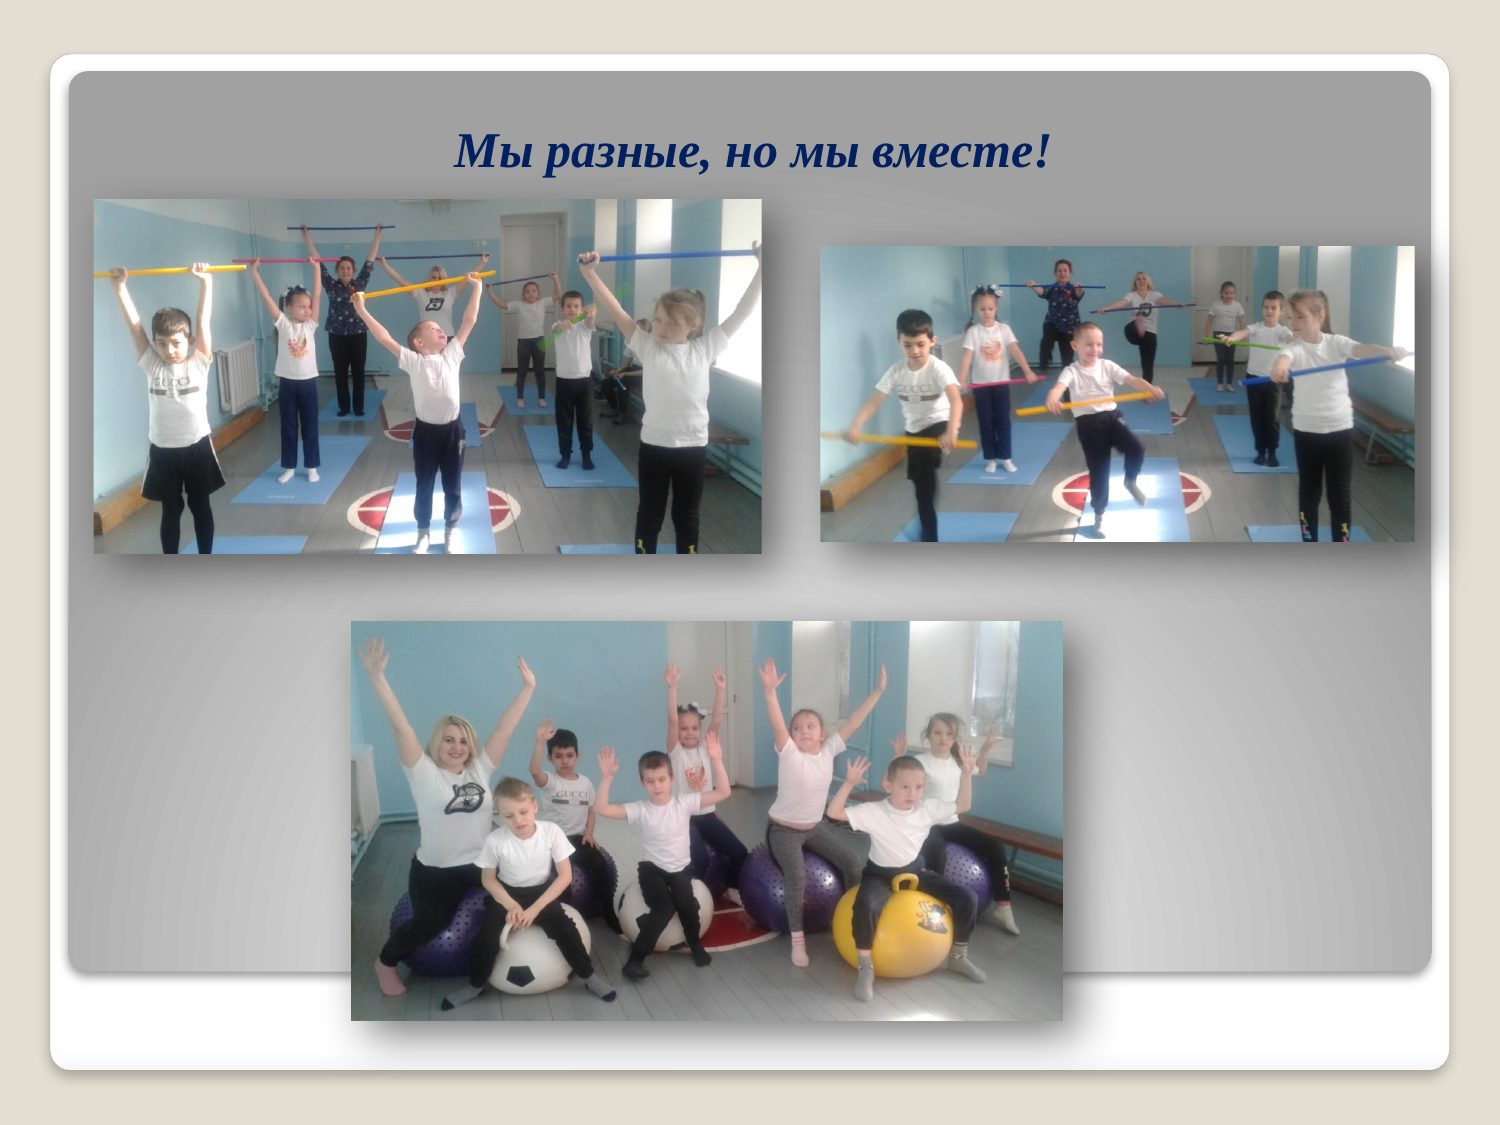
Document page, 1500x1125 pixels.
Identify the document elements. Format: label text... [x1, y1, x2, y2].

picture [93, 198, 762, 554]
picture [351, 620, 1063, 1022]
picture [820, 245, 1415, 542]
title Мы разные, но мы вместе! [82, 54, 1425, 185]
